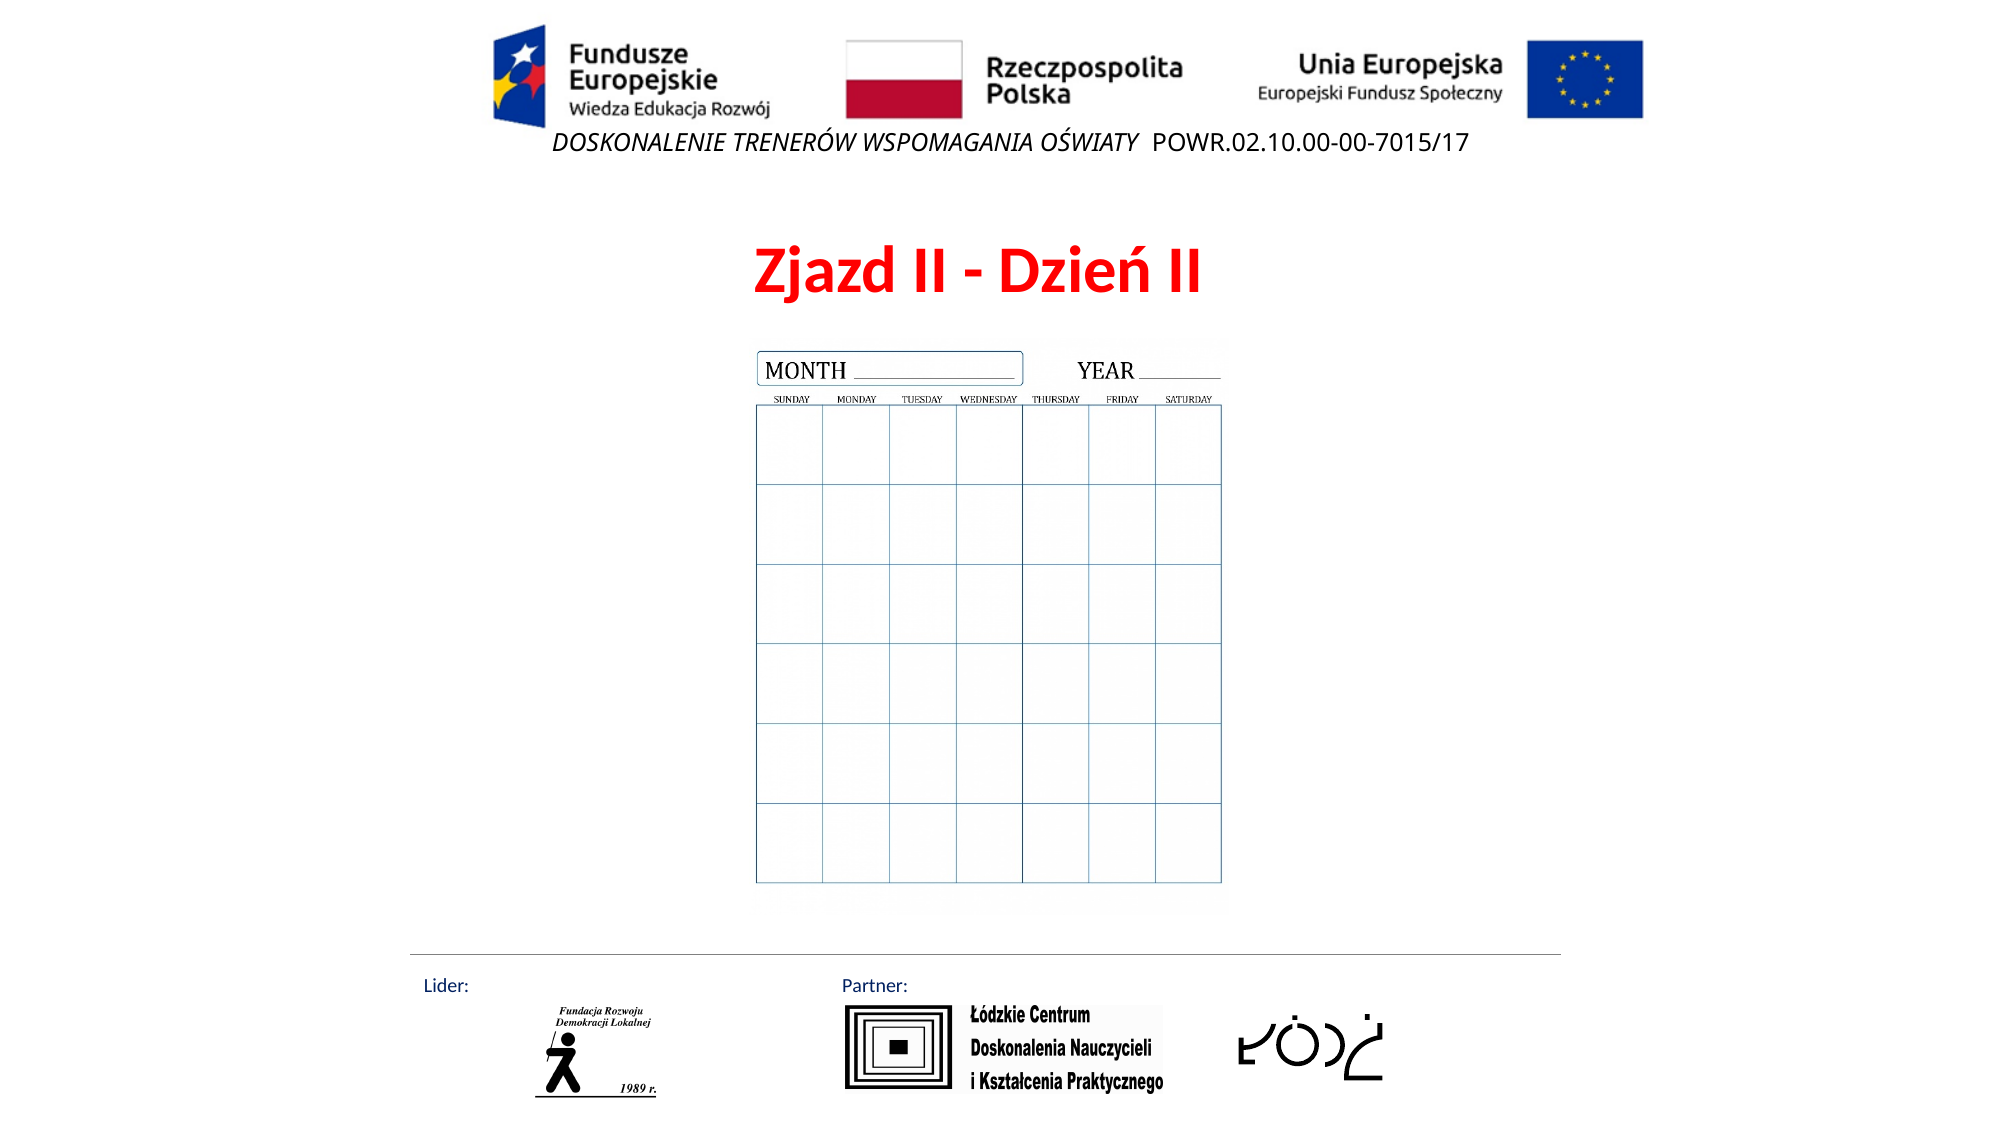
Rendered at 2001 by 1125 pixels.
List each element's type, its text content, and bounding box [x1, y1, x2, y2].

picture [468, 0, 1669, 154]
list Zjazd II - Dzień II [137, 210, 1821, 888]
picture [749, 338, 1229, 915]
title DOSKONALENIE TRENERÓW WSPOMAGANIA OŚWIATY POWR.02.10.00-00-7015/17 [151, 0, 1871, 169]
picture [384, 953, 1587, 1125]
